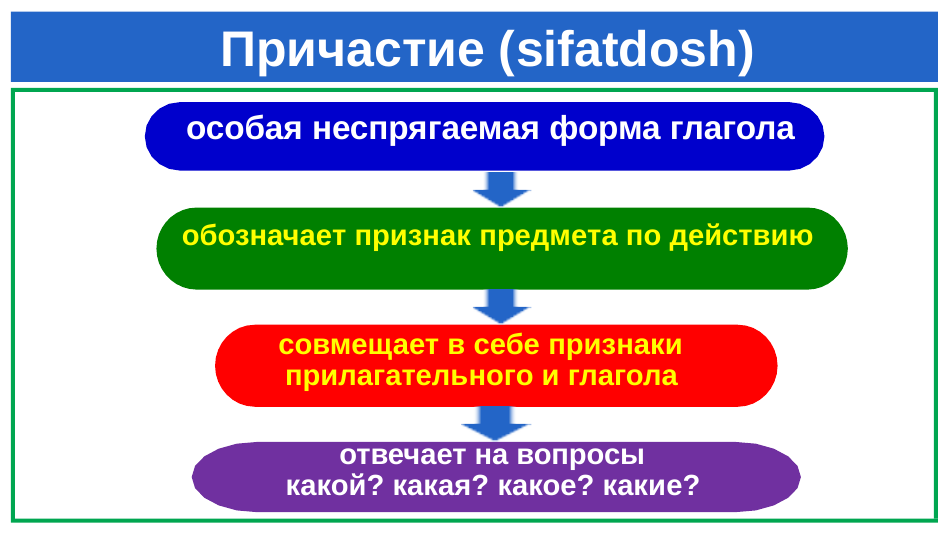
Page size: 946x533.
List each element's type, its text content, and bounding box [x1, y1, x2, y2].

text_box [472, 172, 532, 208]
text_box [472, 289, 532, 324]
text_box особая неспрягаемая форма глагола [144, 102, 825, 171]
text_box [461, 430, 532, 442]
text_box обозначает признак предмета по действию [156, 207, 848, 290]
text_box отвечает на вопросы какой? какая? какое? какие? [191, 441, 801, 513]
title Причастие (sifatdosh) [0, 16, 930, 78]
text_box совмещает в себе признаки прилагательного и глагола [97, 324, 864, 430]
